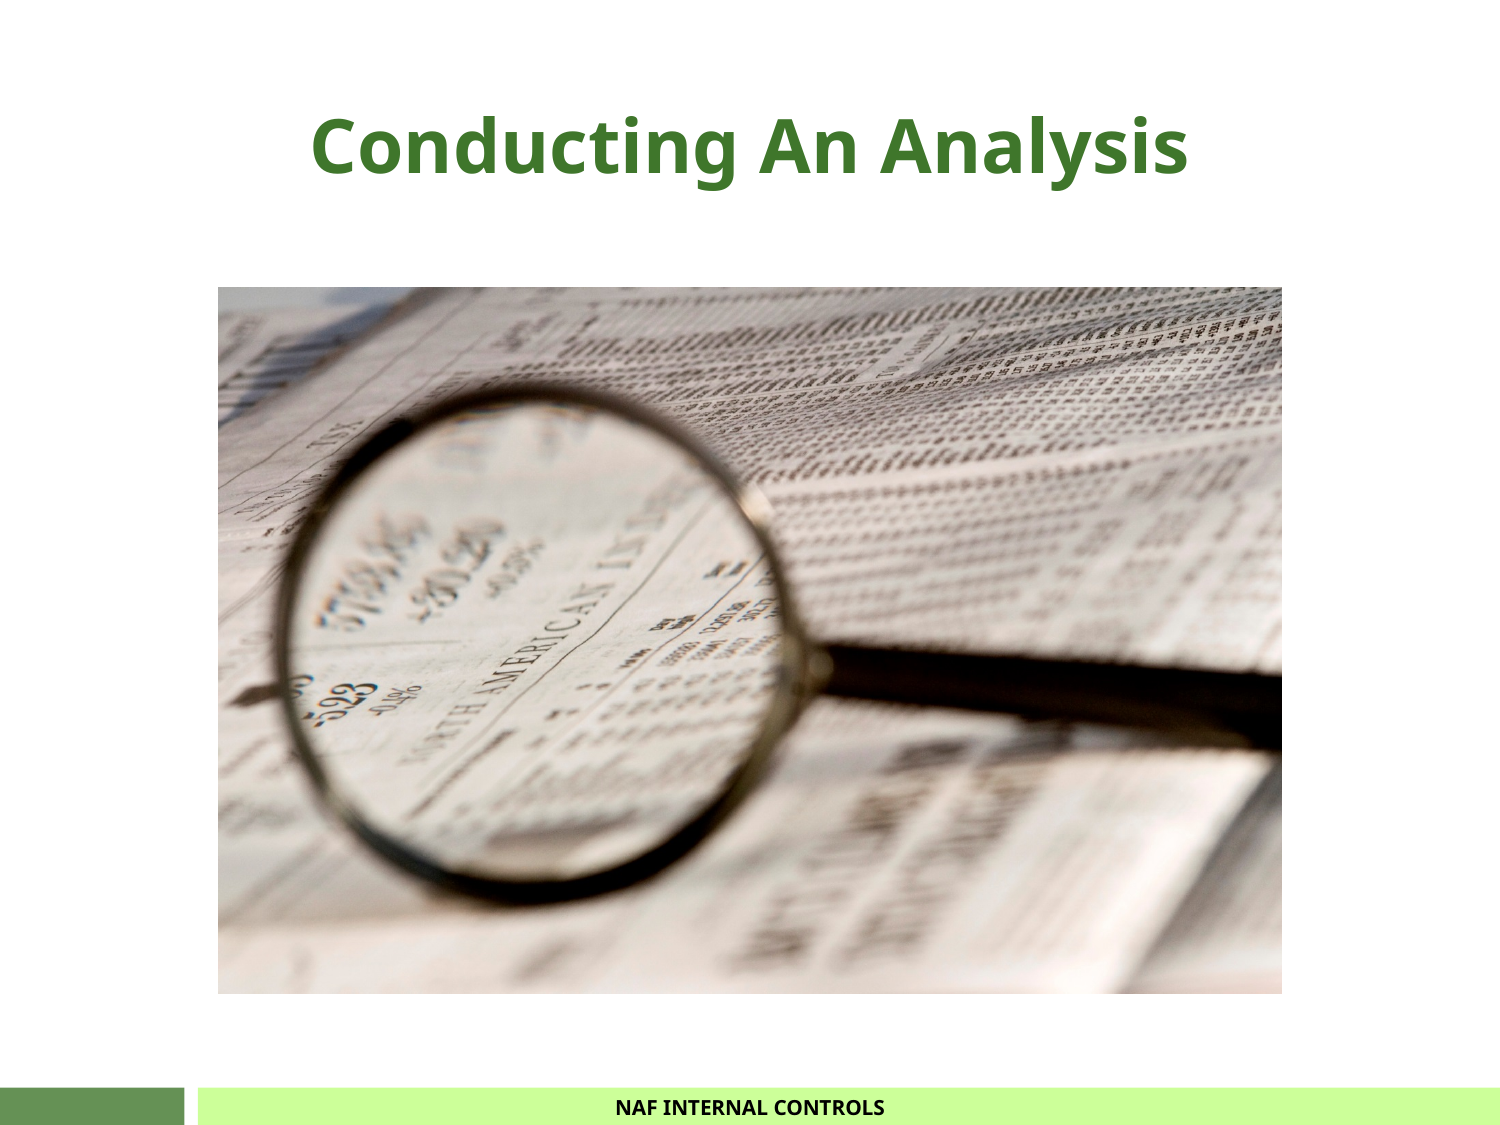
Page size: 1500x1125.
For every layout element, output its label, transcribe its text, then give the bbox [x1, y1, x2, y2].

footer NAF INTERNAL CONTROLS [0, 1087, 1500, 1125]
title Conducting An Analysis [0, 86, 1500, 197]
picture [218, 287, 1282, 994]
